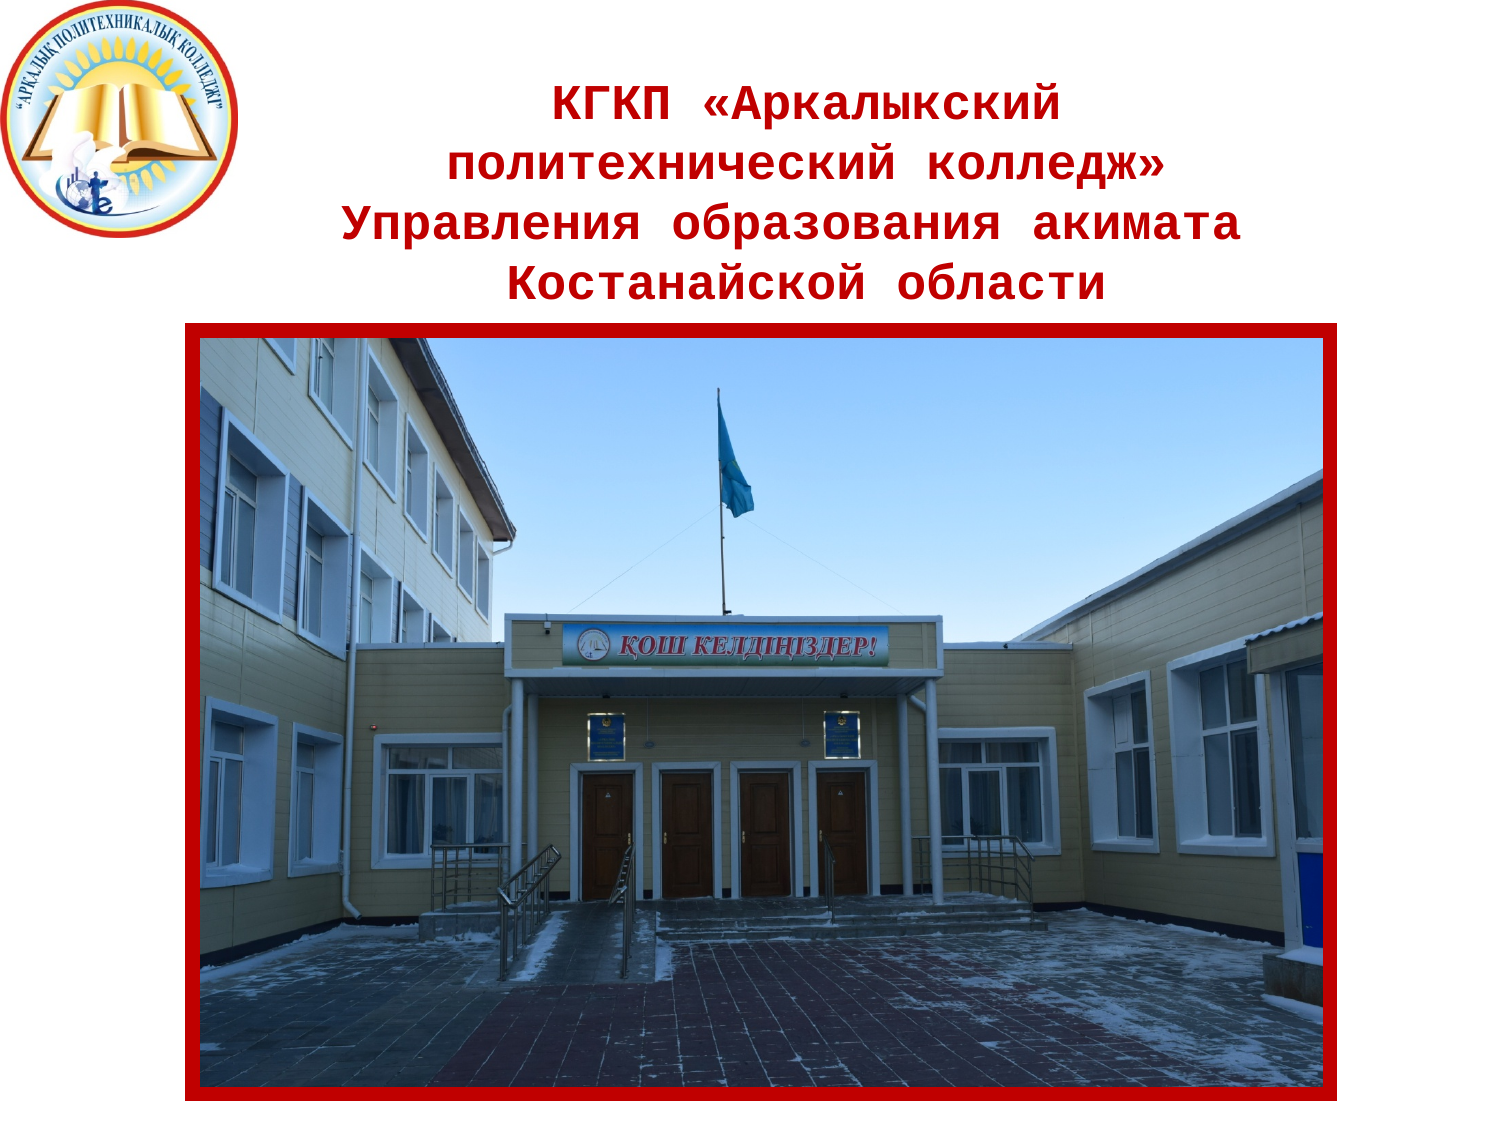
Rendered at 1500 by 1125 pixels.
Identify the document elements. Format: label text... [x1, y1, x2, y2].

picture [0, 0, 238, 238]
text_box КГКП «Аркалыкский политехнический колледж» Управления образования акимата Костанайской области [324, 62, 1288, 318]
picture [199, 337, 1324, 1087]
